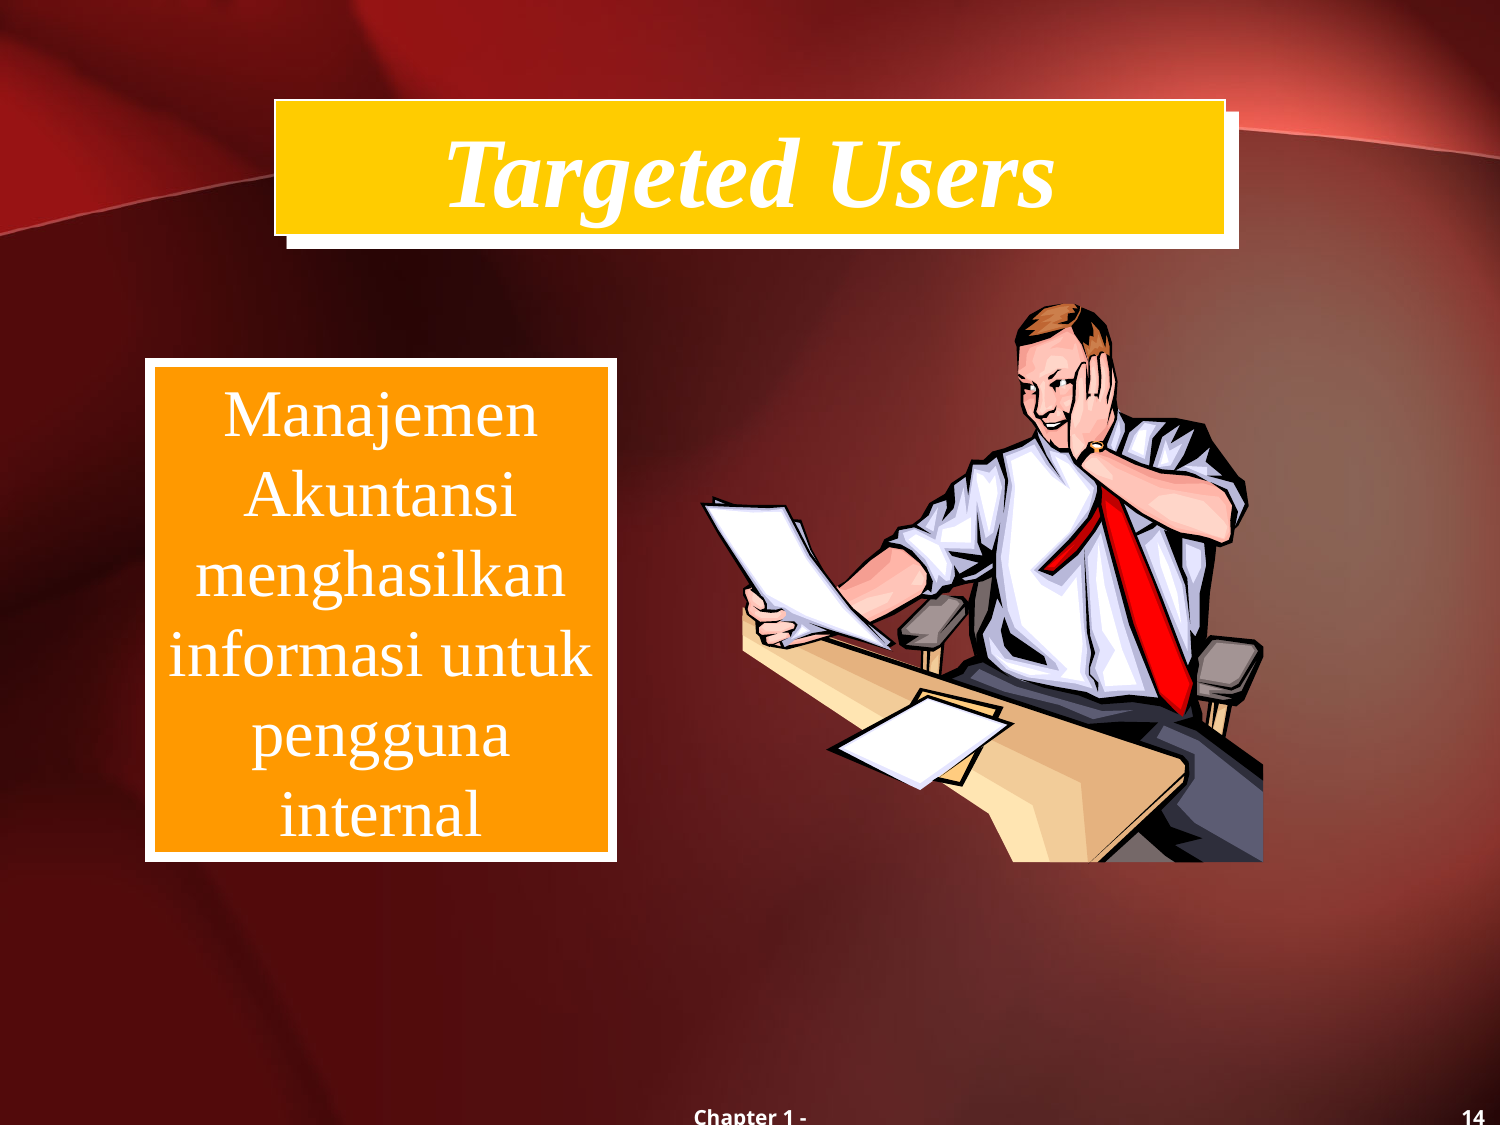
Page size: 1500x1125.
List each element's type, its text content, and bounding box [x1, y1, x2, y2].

footer Chapter 1 - [512, 1097, 988, 1125]
text_box Manajemen Akuntansi menghasilkan informasi untuk pengguna internal [149, 362, 613, 857]
picture [0, 0, 1500, 1125]
text_box Targeted Users [275, 99, 1225, 235]
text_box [699, 303, 1264, 865]
slide_number 14 [1149, 1097, 1500, 1121]
